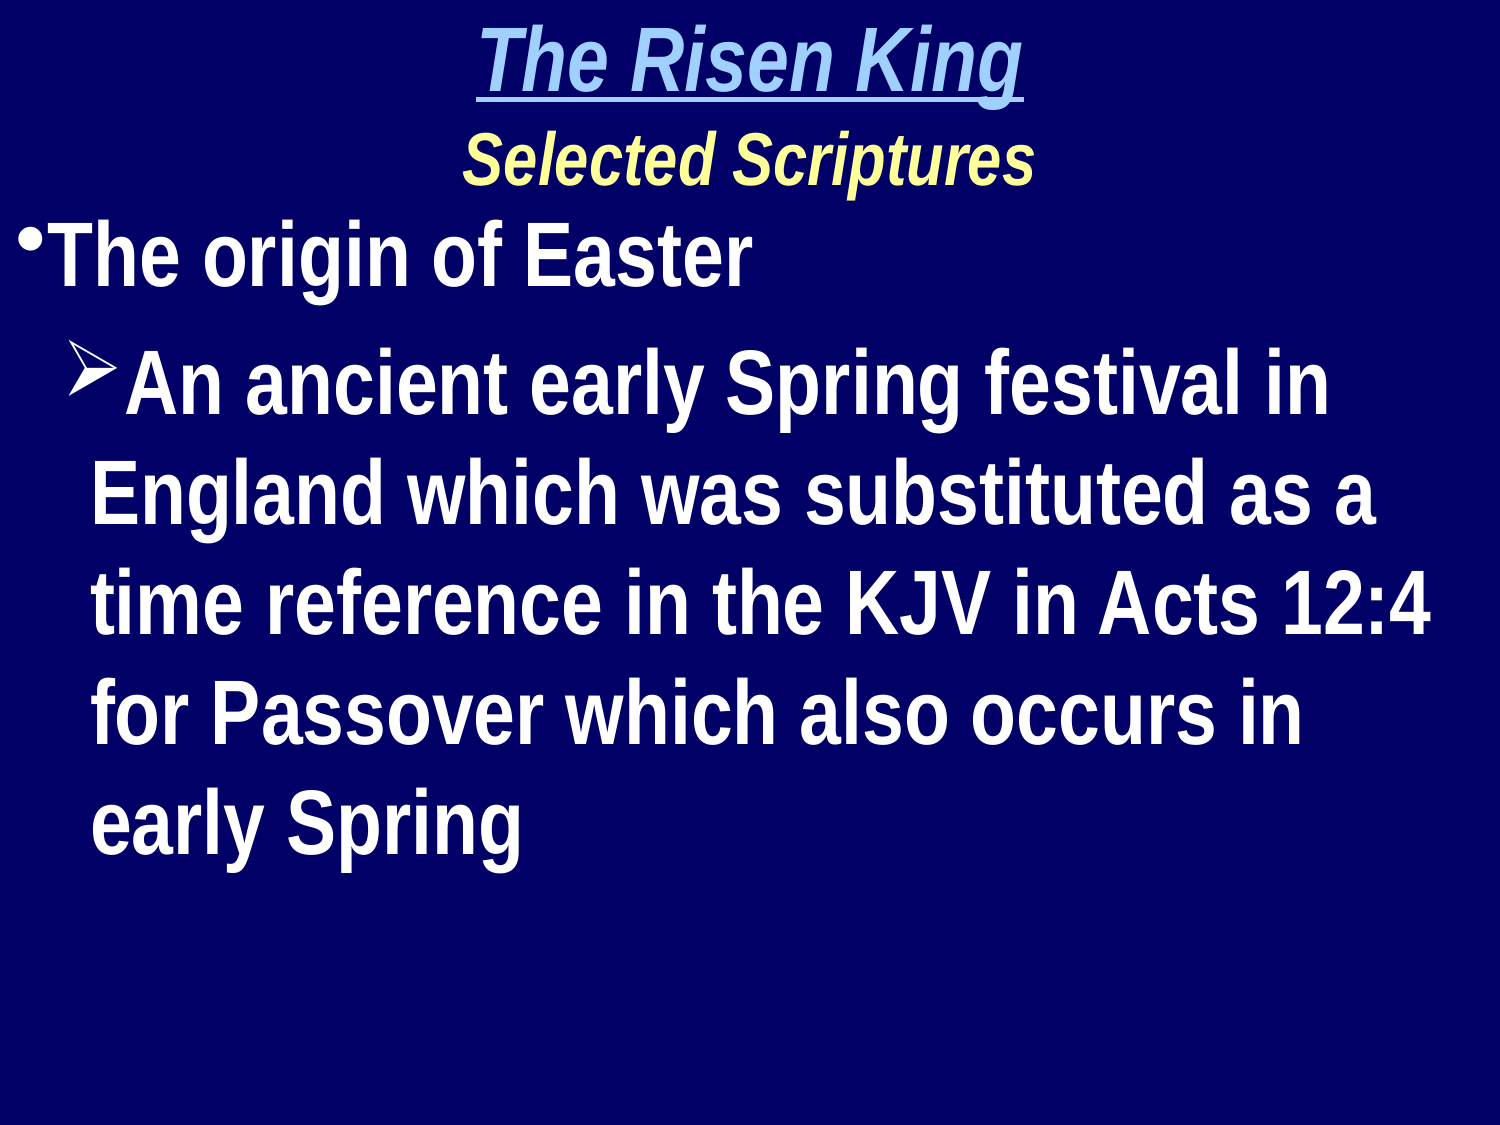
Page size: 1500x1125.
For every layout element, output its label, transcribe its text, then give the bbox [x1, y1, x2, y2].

title The Risen King Selected Scriptures [0, 0, 1500, 187]
list The origin of Easter An ancient early Spring festival in England which was substituted as a time reference in the KJV in Acts 12:4 for Passover which also occurs in early Spring [0, 187, 1500, 1100]
